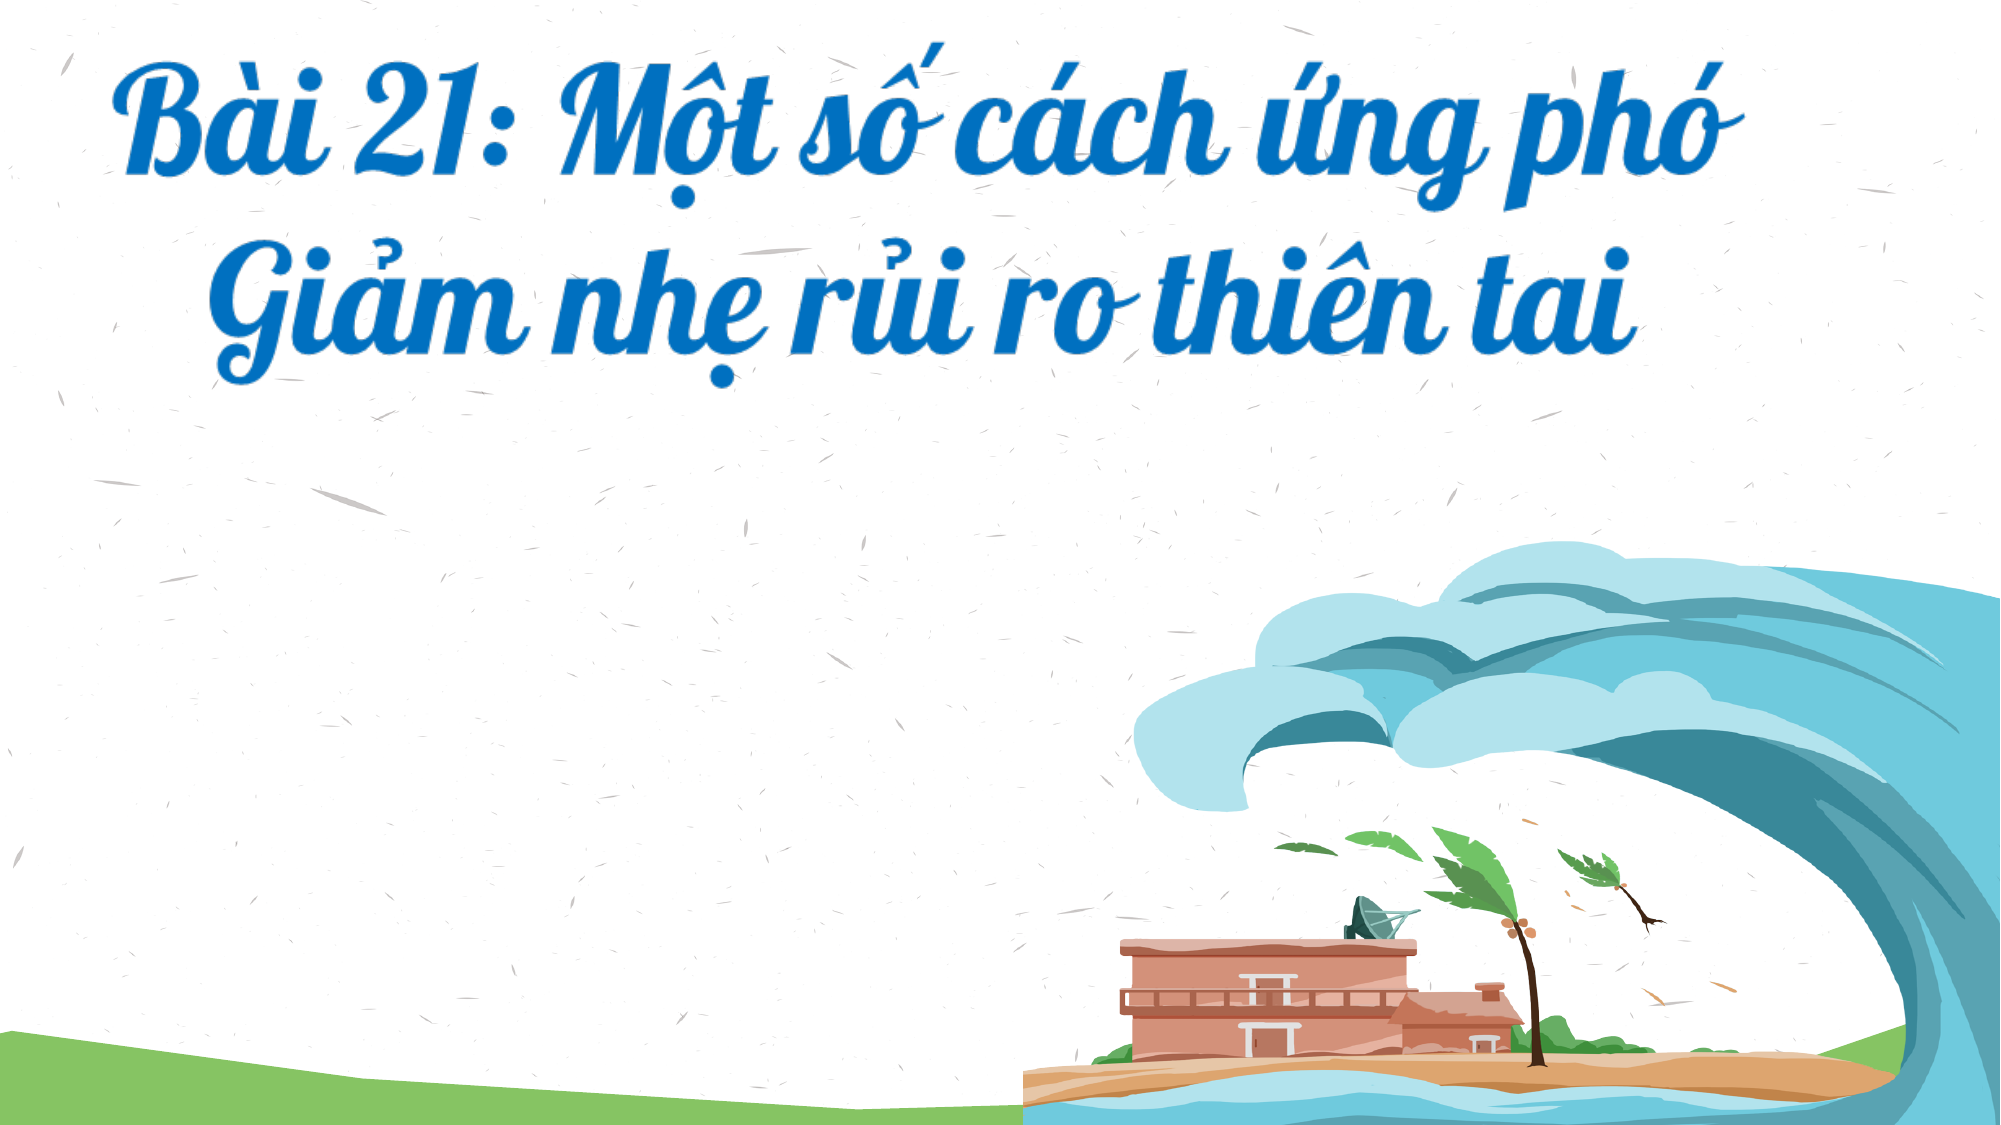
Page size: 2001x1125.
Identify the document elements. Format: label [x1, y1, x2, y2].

picture [0, 0, 2000, 1125]
text_box [0, 1029, 1023, 1125]
